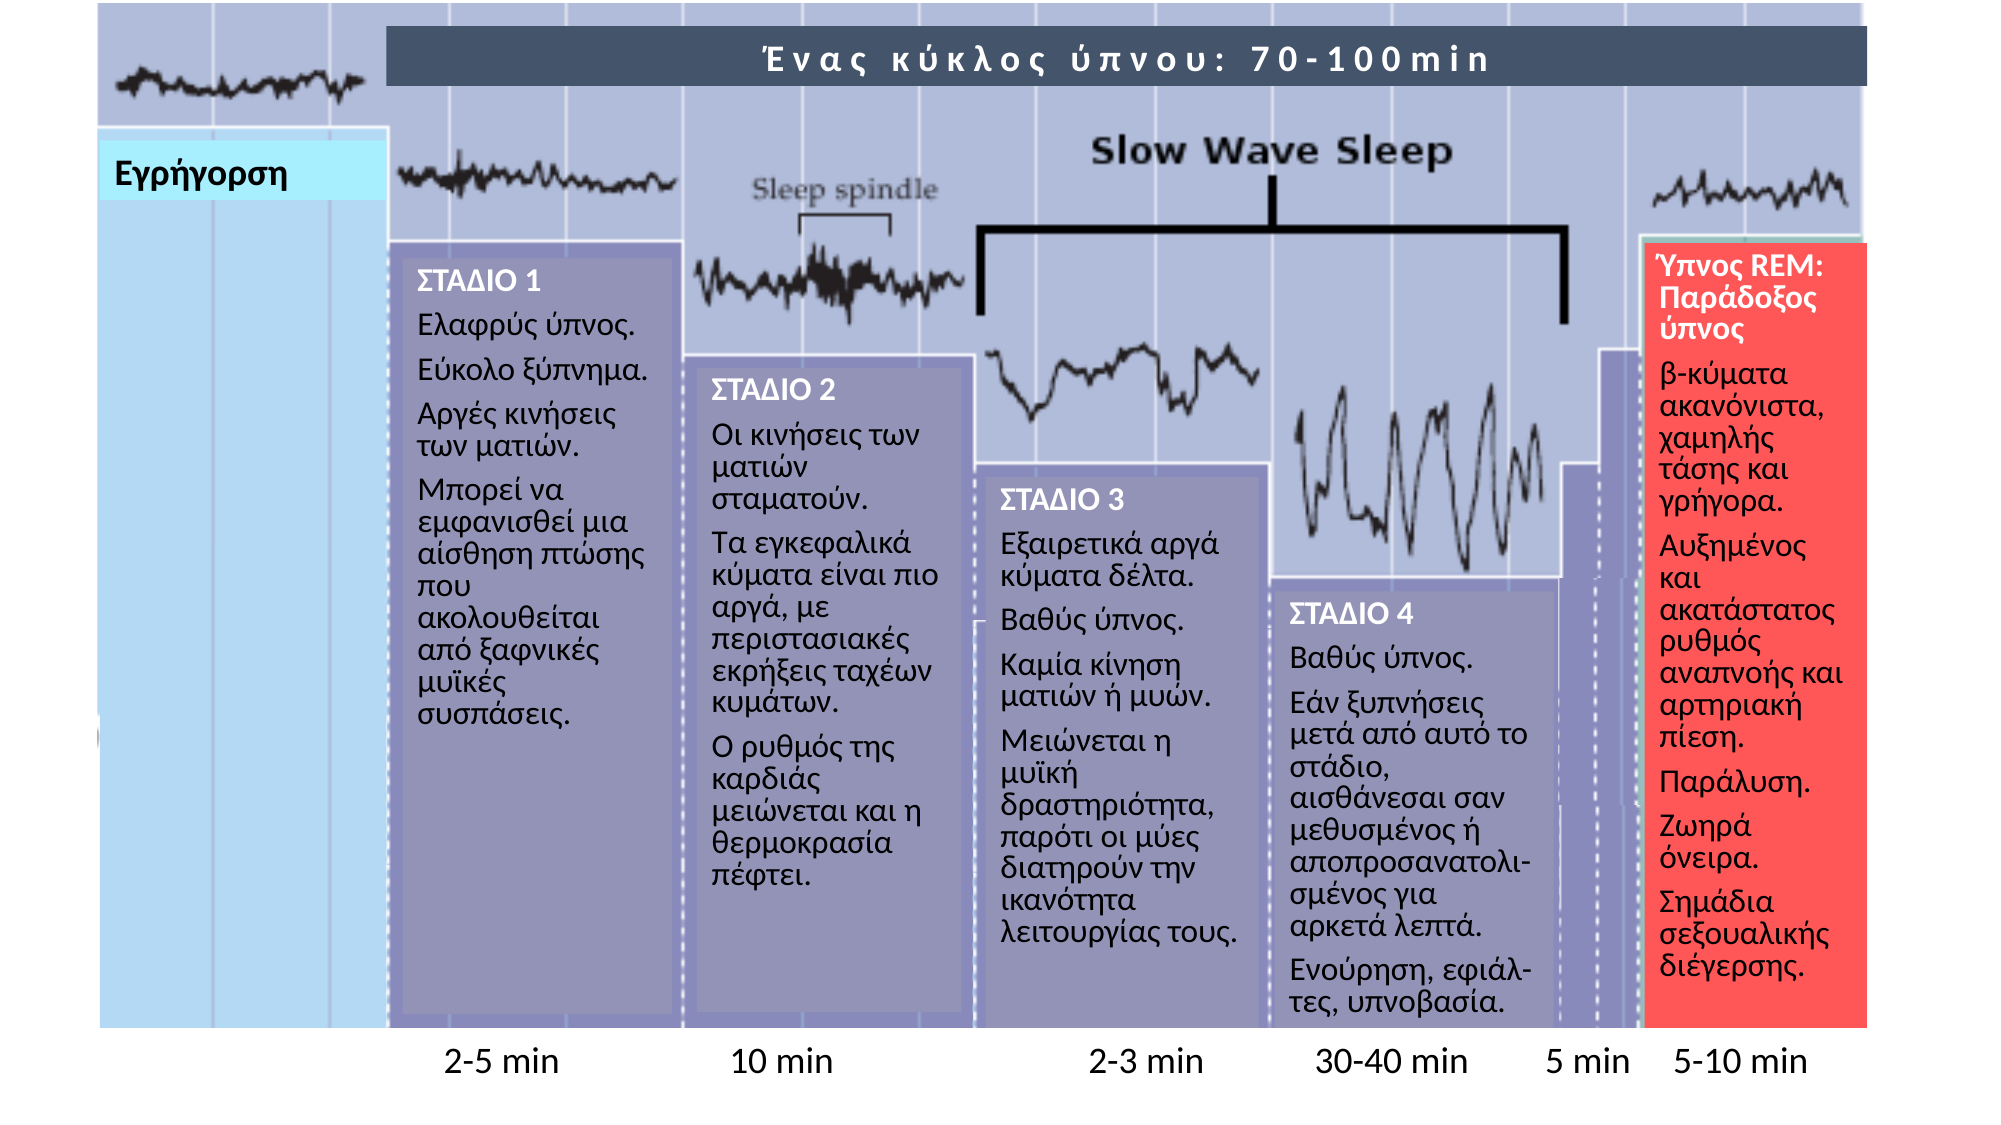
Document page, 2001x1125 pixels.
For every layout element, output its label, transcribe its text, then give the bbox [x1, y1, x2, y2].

text_box 2-5 min 10 min 2-3 min 30-40 min 5 min 5-10 min [97, 1028, 1867, 1125]
text_box Ύπνος REM: Παράδοξος ύπνος β-κύματα ακανόνιστα, χαμηλής τάσης και γρήγορα. Αυξημένος και ακατάστατος ρυθμός αναπνοής και αρτηριακή πίεση. Παράλυση. Ζωηρά όνειρα. Σημάδια σεξουαλικής διέγερσης. [1679, 816, 1867, 1028]
picture [97, 3, 1908, 1041]
